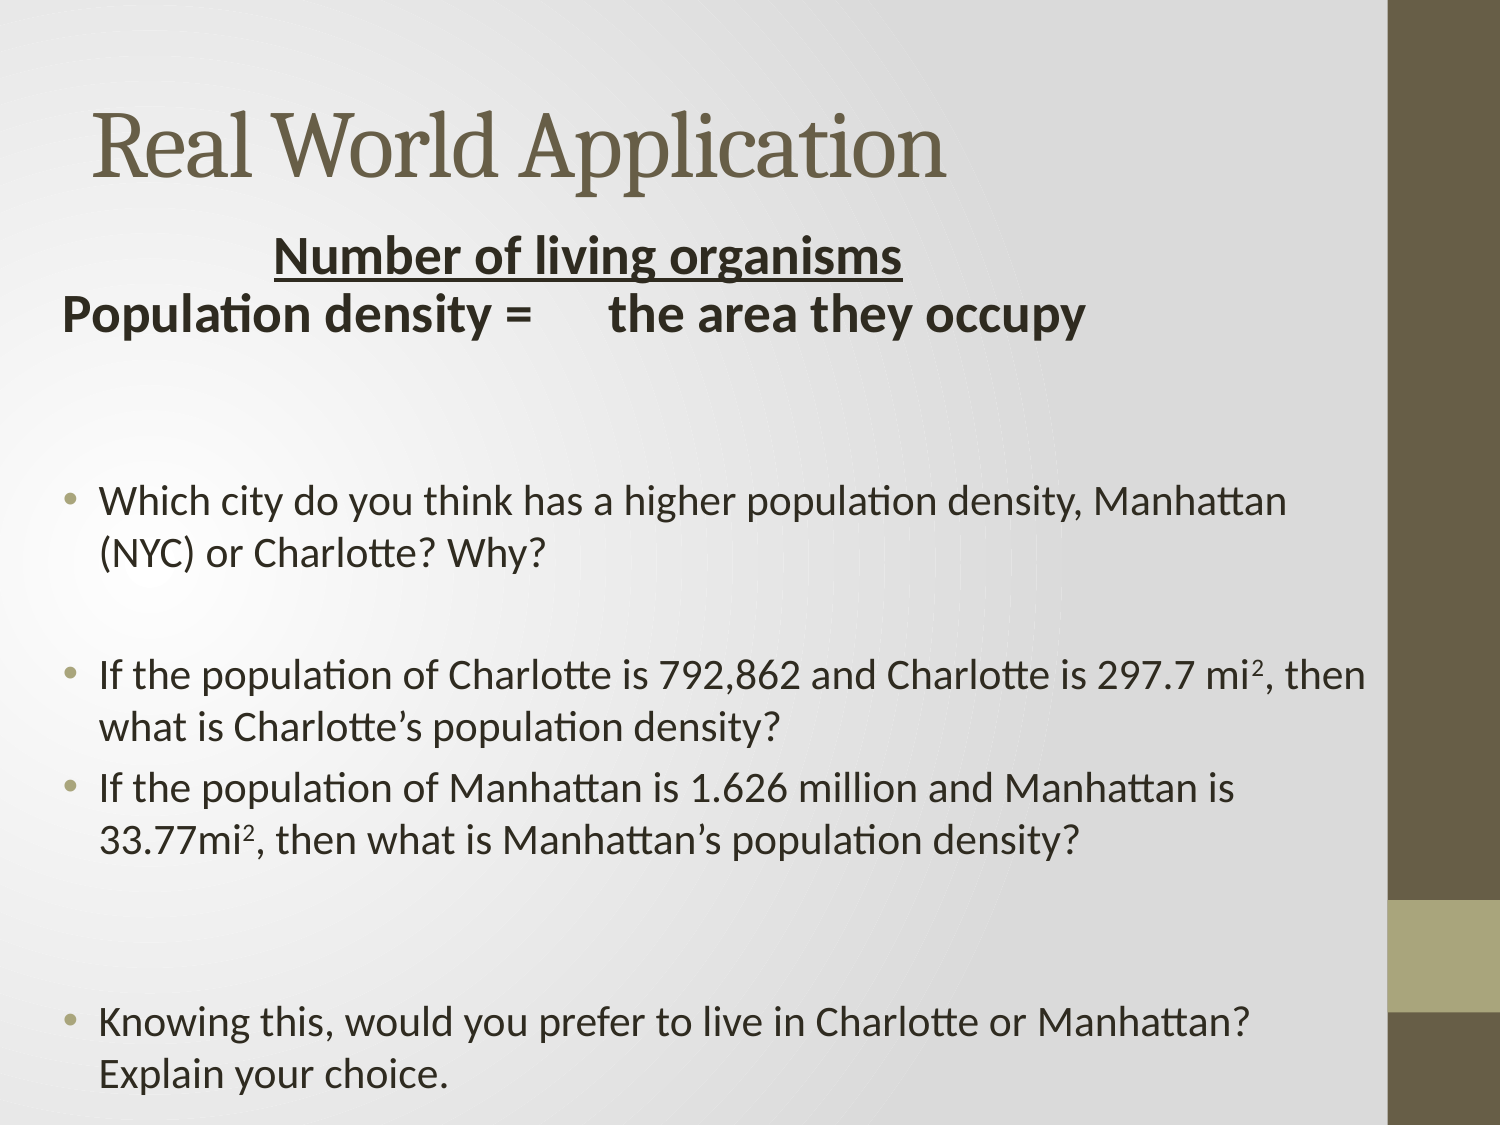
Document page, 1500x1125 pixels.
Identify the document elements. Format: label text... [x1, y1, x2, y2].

list Number of living organisms Population density = the area they occupy Which city do you think has a higher population density, Manhattan (NYC) or Charlotte? Why? If the population of Charlotte is 792,862 and Charlotte is 297.7 mi2, then what is Charlotte’s population density? If the population of Manhattan is 1.626 million and Manhattan is 33.77mi2, then what is Manhattan’s population density? Knowing this, would you prefer to live in Charlotte or Manhattan? Explain your choice. [30, 230, 1388, 1107]
title Real World Application [75, 45, 1325, 230]
